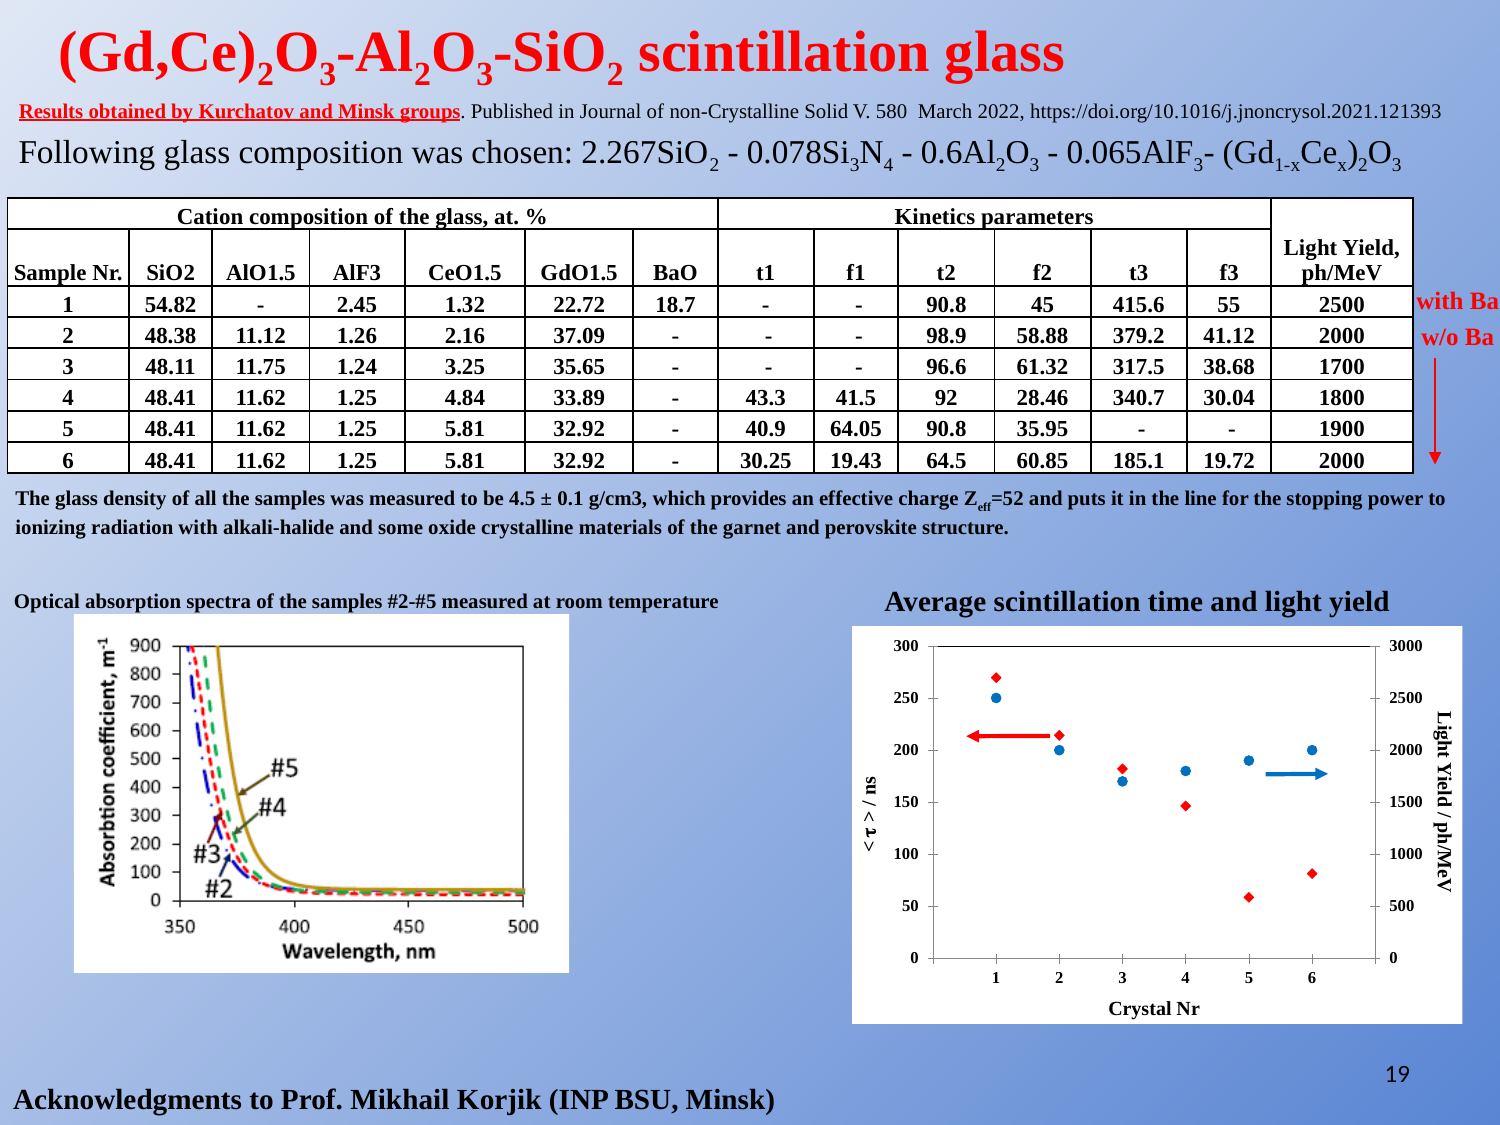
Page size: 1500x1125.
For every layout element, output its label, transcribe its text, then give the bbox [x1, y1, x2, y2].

table_cell 54.82 [130, 287, 211, 316]
table_header Kinetics parameters [719, 199, 1270, 228]
table_header Light Yield, ph/MeV [1272, 199, 1412, 285]
table_cell 48.41 [130, 412, 211, 441]
table_cell 1800 [1272, 380, 1412, 410]
table_cell - [634, 380, 717, 410]
table_cell 4 [8, 380, 128, 410]
table_cell 3.25 [406, 349, 524, 379]
table_cell 3 [8, 349, 128, 379]
table_cell 11.62 [213, 443, 309, 472]
table_cell 60.85 [995, 443, 1090, 472]
table_cell - [815, 287, 897, 316]
table_cell 1.32 [406, 287, 524, 316]
slide_number 19 [1074, 1042, 1425, 1103]
table_cell 64.5 [899, 443, 994, 472]
table_cell 5.81 [406, 443, 524, 472]
table_cell 41.12 [1188, 318, 1270, 347]
table_cell 90.8 [899, 412, 994, 441]
table_cell - [634, 349, 717, 379]
text_box Results obtained by Kurchatov and Minsk groups. Published in Journal of non-Crystalline Solid V. 580 March 2022, https://doi.org/10.1016/j.jnoncrysol.2021.121393 [3, 90, 1463, 122]
table_cell 11.62 [213, 412, 309, 441]
text_box w/o Ba [1406, 312, 1500, 358]
picture [851, 625, 1463, 1025]
table_cell 48.41 [130, 380, 211, 410]
table_cell 19.43 [815, 443, 897, 472]
table_cell 48.38 [130, 318, 211, 347]
table_cell - [719, 349, 813, 379]
table_cell t2 [899, 230, 994, 285]
table_cell t1 [719, 230, 813, 285]
table_cell 64.05 [815, 412, 897, 441]
text_box Optical absorption spectra of the samples #2-#5 measured at room temperature [0, 580, 739, 620]
table_cell 185.1 [1092, 443, 1186, 472]
table_cell 340.7 [1092, 380, 1186, 410]
table_cell f3 [1188, 230, 1270, 285]
table_cell 43.3 [719, 380, 813, 410]
table_cell 1.25 [310, 412, 404, 441]
table_cell 19.72 [1188, 443, 1270, 472]
table_cell 30.25 [719, 443, 813, 472]
table_cell t3 [1092, 230, 1186, 285]
table_cell 22.72 [526, 287, 632, 316]
table_cell 32.92 [526, 443, 632, 472]
table_cell Sample Nr. [8, 230, 128, 285]
table_cell 11.75 [213, 349, 309, 379]
table_cell 30.04 [1188, 380, 1270, 410]
table_cell - [1188, 412, 1270, 441]
table_cell 1.24 [310, 349, 404, 379]
table_cell - [815, 318, 897, 347]
table_cell - [719, 318, 813, 347]
table_cell - [634, 412, 717, 441]
table_header Cation composition of the glass, at. % [8, 199, 717, 228]
table_cell 28.46 [995, 380, 1090, 410]
table_cell 2000 [1272, 443, 1412, 472]
table_cell 33.89 [526, 380, 632, 410]
text_box The glass density of all the samples was measured to be 4.5 ± 0.1 g/cm3, which provides an effective charge Zeff=52 and puts it in the line for the stopping power to ionizing radiation with alkali-halide and some oxide crystalline materials of the garnet and perovskite structure. [0, 477, 1500, 546]
text_box with Ba [1401, 276, 1500, 322]
table_cell 2000 [1272, 318, 1406, 347]
table_cell f2 [995, 230, 1090, 285]
table_cell AlF3 [310, 230, 404, 285]
table_cell 58.88 [995, 318, 1090, 347]
text_box Acknowledgments to Prof. Mikhail Korjik (INP BSU, Minsk) [0, 1072, 791, 1123]
table_cell 4.84 [406, 380, 524, 410]
table_cell 45 [995, 287, 1090, 316]
table_cell 1900 [1272, 412, 1412, 441]
table_cell 1700 [1272, 349, 1412, 379]
table_cell 98.9 [899, 318, 994, 347]
table_cell 35.95 [995, 412, 1090, 441]
table_cell 1.26 [310, 318, 404, 347]
table_cell 32.92 [526, 412, 632, 441]
table_cell AlO1.5 [213, 230, 309, 285]
table_cell - [1092, 412, 1186, 441]
table_cell 2 [8, 318, 128, 347]
table_cell 55 [1188, 287, 1270, 316]
table_cell f1 [815, 230, 897, 285]
table_cell 1 [8, 287, 128, 316]
table_cell 2.16 [406, 318, 524, 347]
table_cell - [213, 287, 309, 316]
table_cell 38.68 [1188, 349, 1270, 379]
table_cell - [815, 349, 897, 379]
table_cell 379.2 [1092, 318, 1186, 347]
table_cell - [634, 318, 717, 347]
table_cell 415.6 [1092, 287, 1186, 316]
table_cell 11.12 [213, 318, 309, 347]
table_cell 61.32 [995, 349, 1090, 379]
table_cell 2.45 [310, 287, 404, 316]
text_box Average scintillation time and light yield [869, 574, 1406, 623]
table_cell 1.25 [310, 380, 404, 410]
table_cell GdO1.5 [526, 230, 632, 285]
picture [73, 614, 570, 973]
table_cell 1.25 [310, 443, 404, 472]
table_cell 35.65 [526, 349, 632, 379]
table_cell 48.11 [130, 349, 211, 379]
table_cell 18.7 [634, 287, 717, 316]
table_cell 90.8 [899, 287, 994, 316]
table_cell 6 [8, 443, 128, 472]
table_cell BaO [634, 230, 717, 285]
text_box Following glass composition was chosen: 2.267SiO2 - 0.078Si3N4 - 0.6Al2O3 - 0.065AlF3- (Gd1-xCex)2O3 [3, 122, 1463, 183]
table_cell 5 [8, 412, 128, 441]
table_cell 92 [899, 380, 994, 410]
table_cell 37.09 [526, 318, 632, 347]
table_cell 317.5 [1092, 349, 1186, 379]
table_cell SiO2 [130, 230, 211, 285]
table_cell 96.6 [899, 349, 994, 379]
table_cell 48.41 [130, 443, 211, 472]
table_cell 11.62 [213, 380, 309, 410]
text_box (Gd,Ce)2O3-Al2O3-SiO2 scintillation glass [28, 5, 1110, 90]
table_cell CeO1.5 [406, 230, 524, 285]
table_cell - [719, 287, 813, 316]
table_cell 40.9 [719, 412, 813, 441]
table_cell 2500 [1272, 287, 1401, 316]
table_cell - [634, 443, 717, 472]
table_cell 5.81 [406, 412, 524, 441]
table_cell 41.5 [815, 380, 897, 410]
